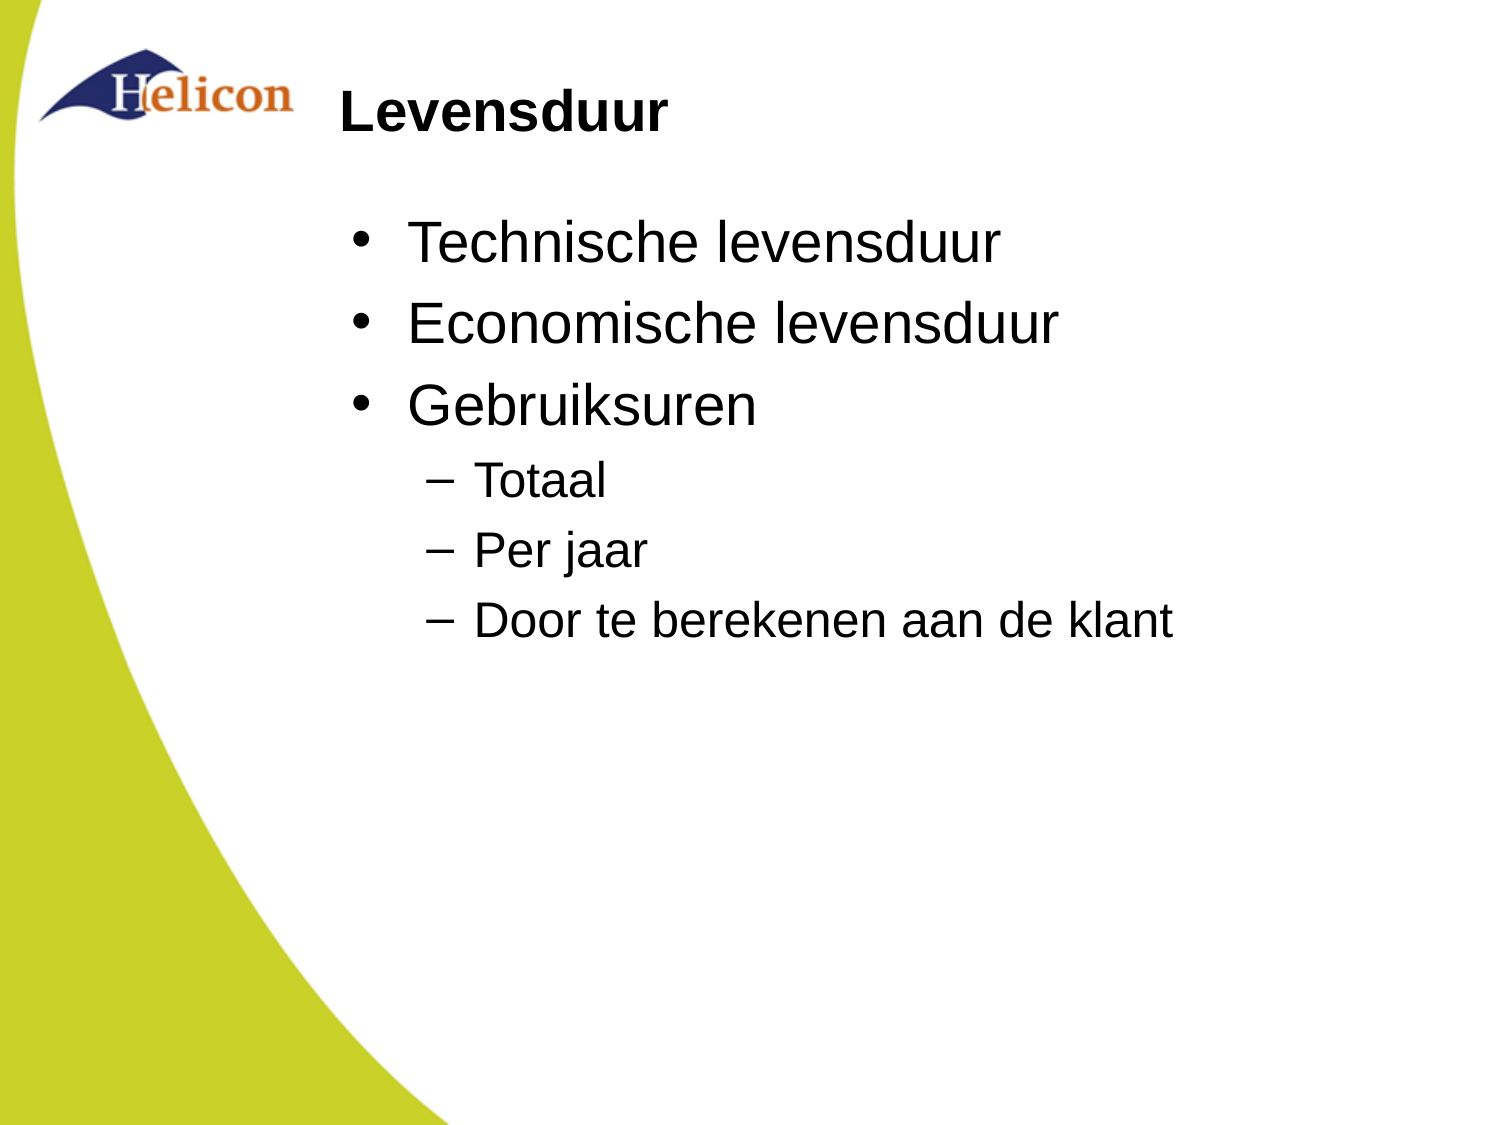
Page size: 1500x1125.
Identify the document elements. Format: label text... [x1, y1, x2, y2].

title Levensduur [324, 54, 1415, 161]
picture [0, 0, 1500, 1125]
list Technische levensduur Economische levensduur Gebruiksuren Totaal Per jaar Door te berekenen aan de klant [336, 196, 1425, 1005]
